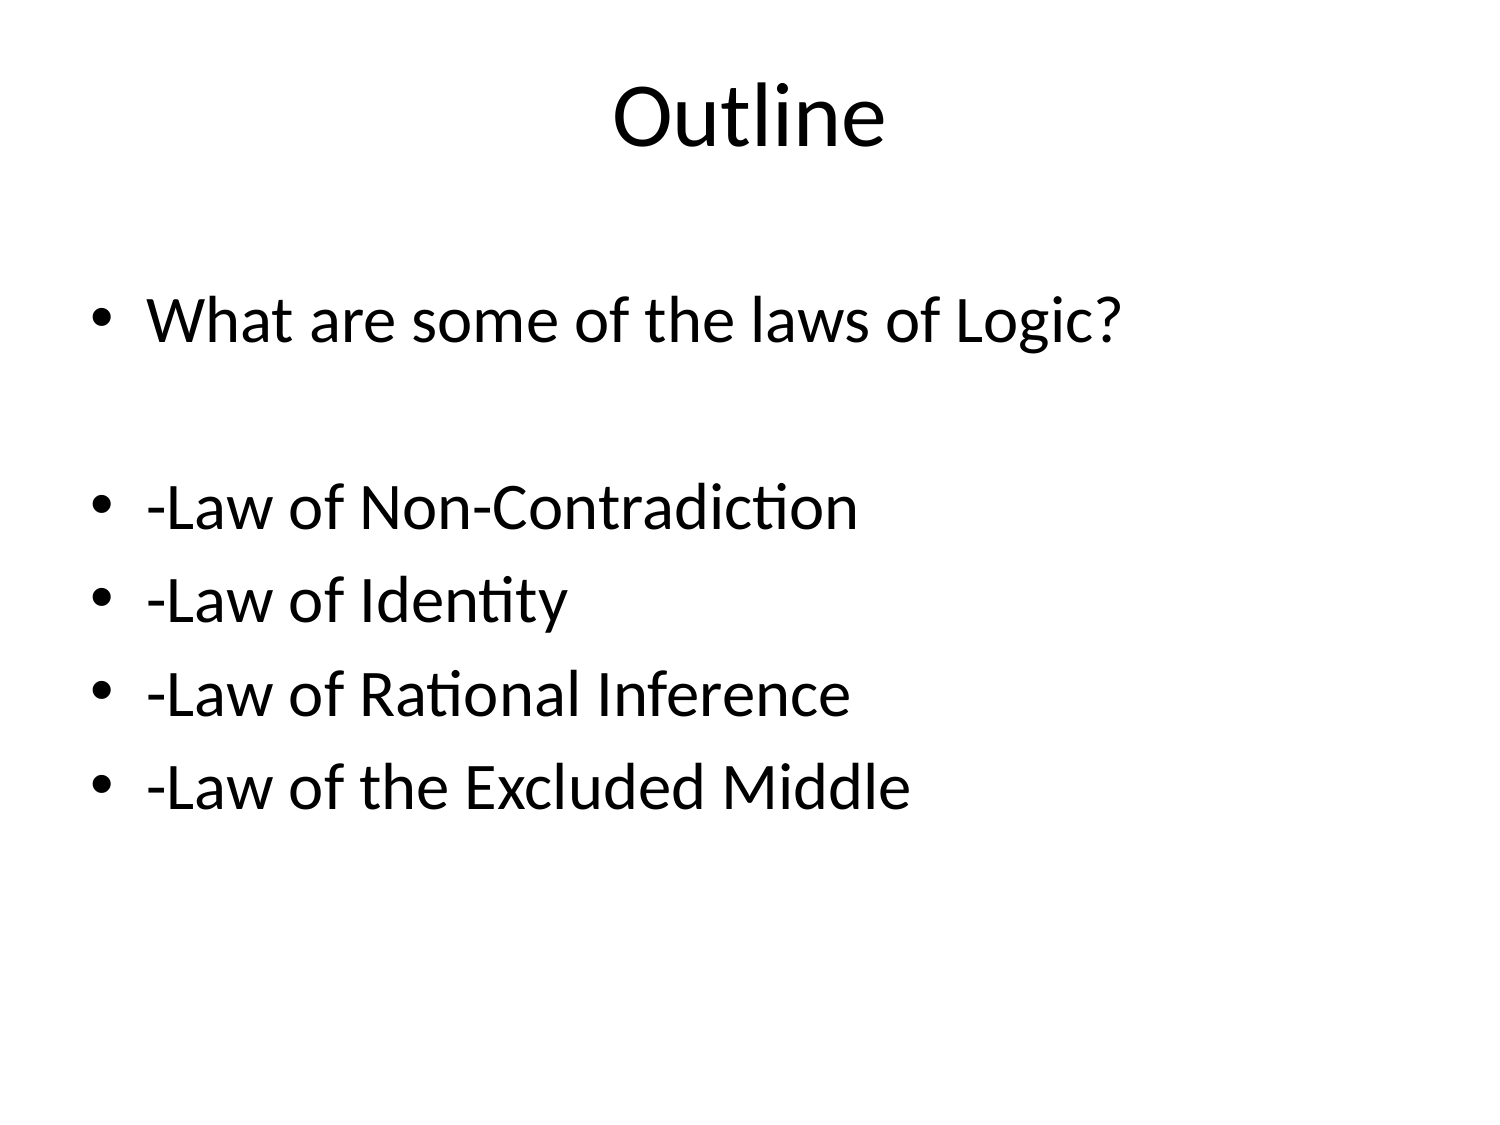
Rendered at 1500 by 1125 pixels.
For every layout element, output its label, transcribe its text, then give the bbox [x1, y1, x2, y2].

title Outline [75, 45, 1425, 174]
list What are some of the laws of Logic? -Law of Non-Contradiction -Law of Identity -Law of Rational Inference -Law of the Excluded Middle [75, 174, 1425, 1100]
